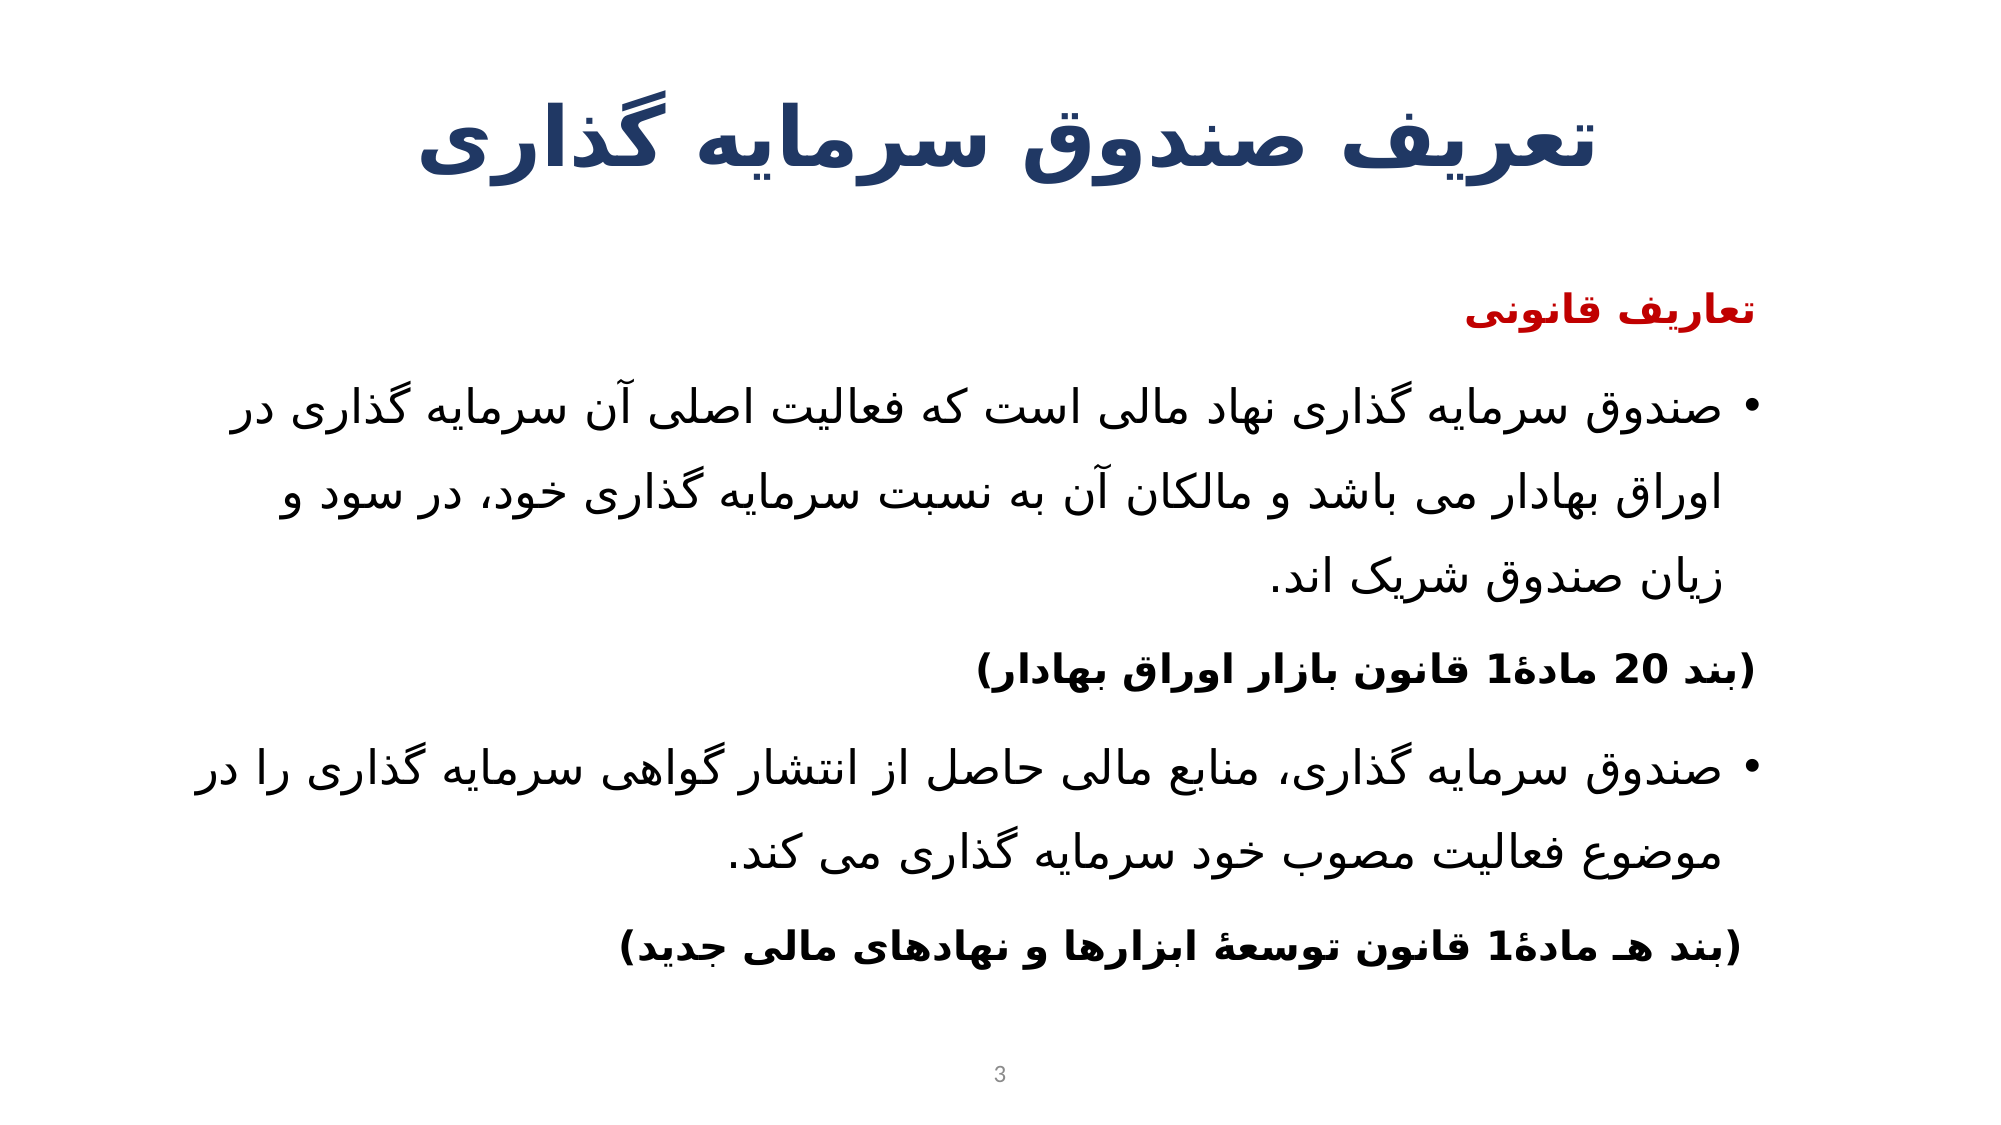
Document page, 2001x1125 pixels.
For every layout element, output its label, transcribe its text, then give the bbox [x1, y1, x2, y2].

title تعریف صندوق سرمایه گذاری [154, 59, 1863, 219]
list تعاریف قانونی صندوق سرمایه گذاری نهاد مالی است که فعالیت اصلی آن سرمایه گذاری در اوراق بهادار می باشد و مالکان آن به نسبت سرمایه گذاری خود، در سود و زیان صندوق شریک اند. (بند 20 مادۀ1 قانون بازار اوراق بهادار) صندوق سرمایه گذاری، منابع مالی حاصل از انتشار گواهی سرمایه گذاری را در موضوع فعالیت مصوب خود سرمایه گذاری می کند. (بند هـ مادۀ1 قانون توسعۀ ابزارها و نهادهای مالی جدید) [172, 250, 1773, 982]
footer 3 [662, 1042, 1338, 1103]
